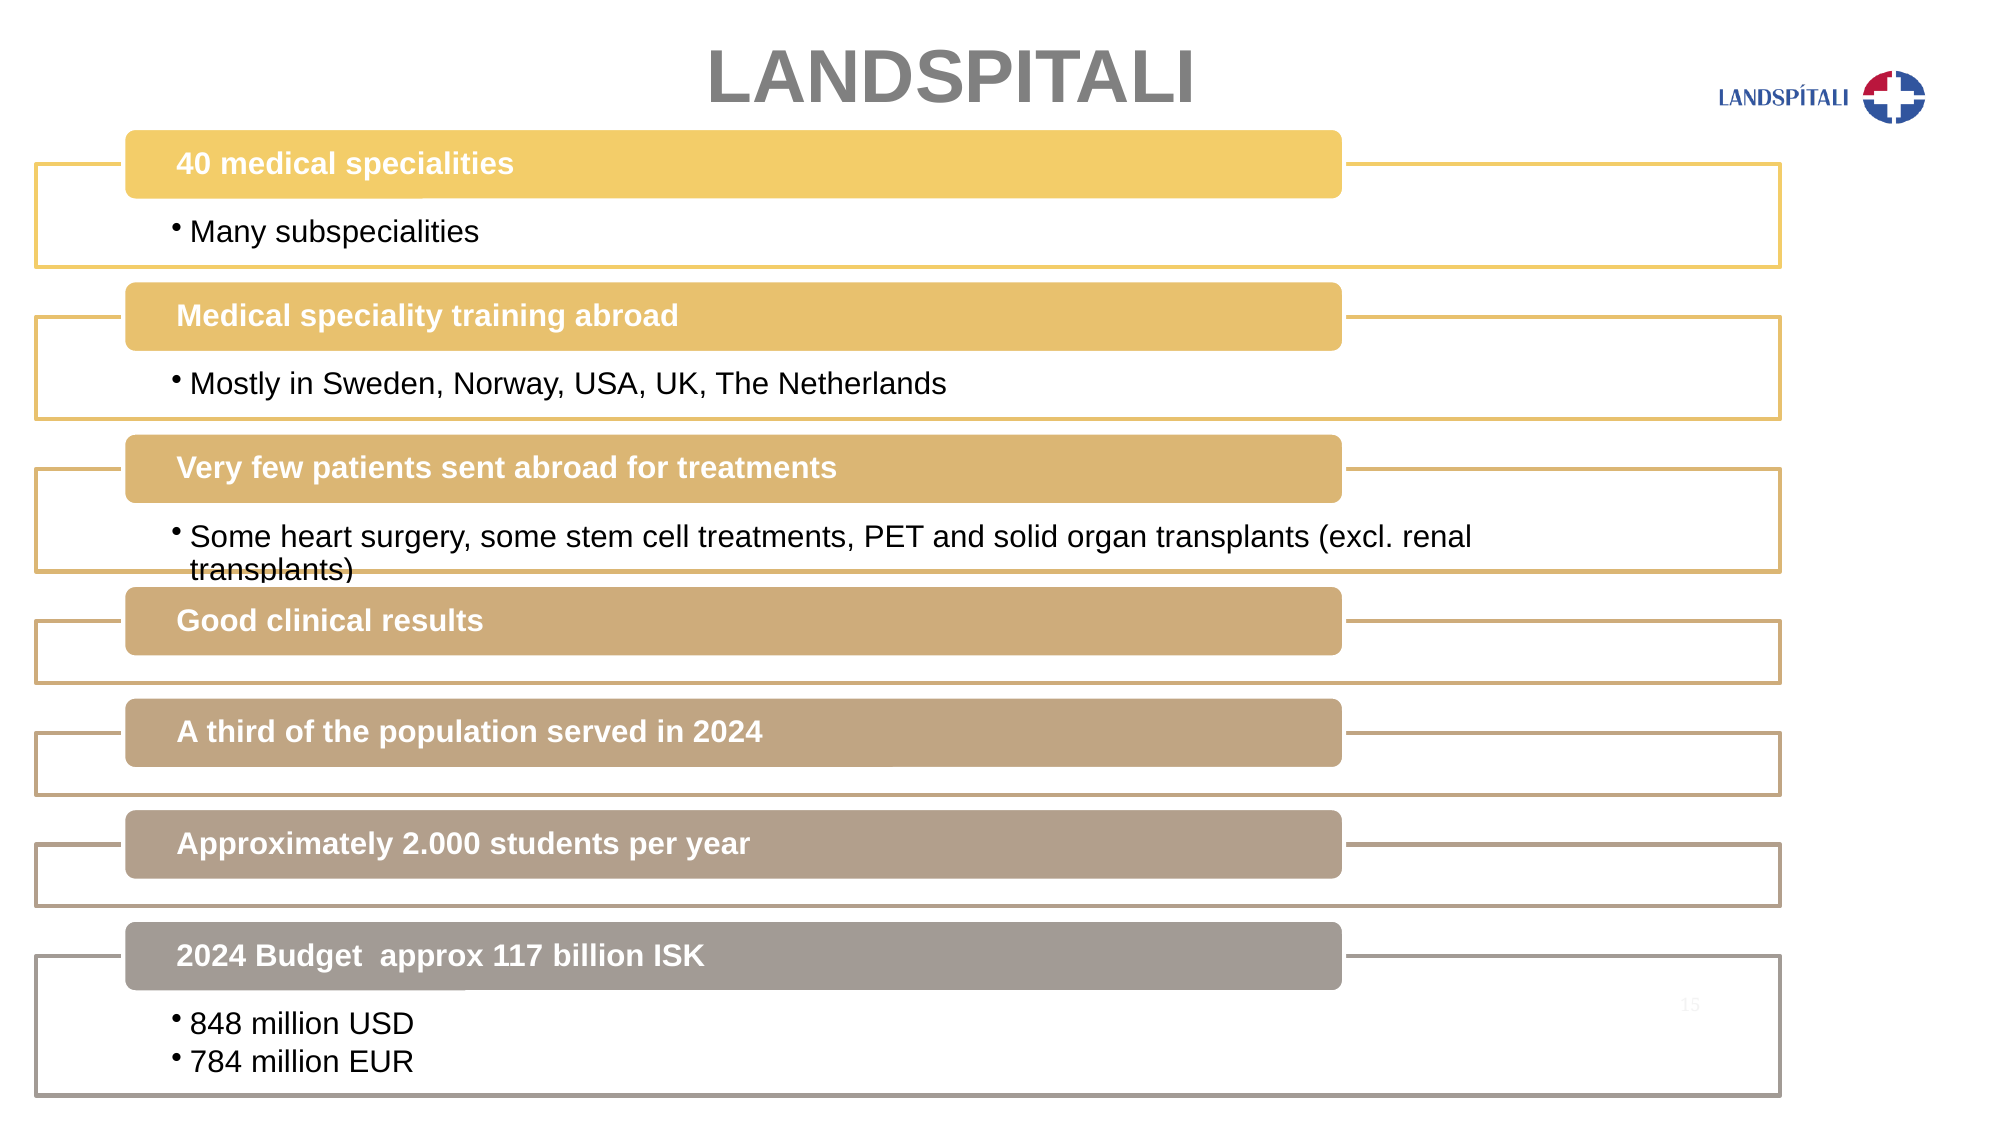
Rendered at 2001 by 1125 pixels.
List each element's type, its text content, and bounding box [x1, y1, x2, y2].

title Landspitali [110, 12, 1835, 145]
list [35, 98, 1781, 1125]
picture [1835, 64, 1932, 130]
